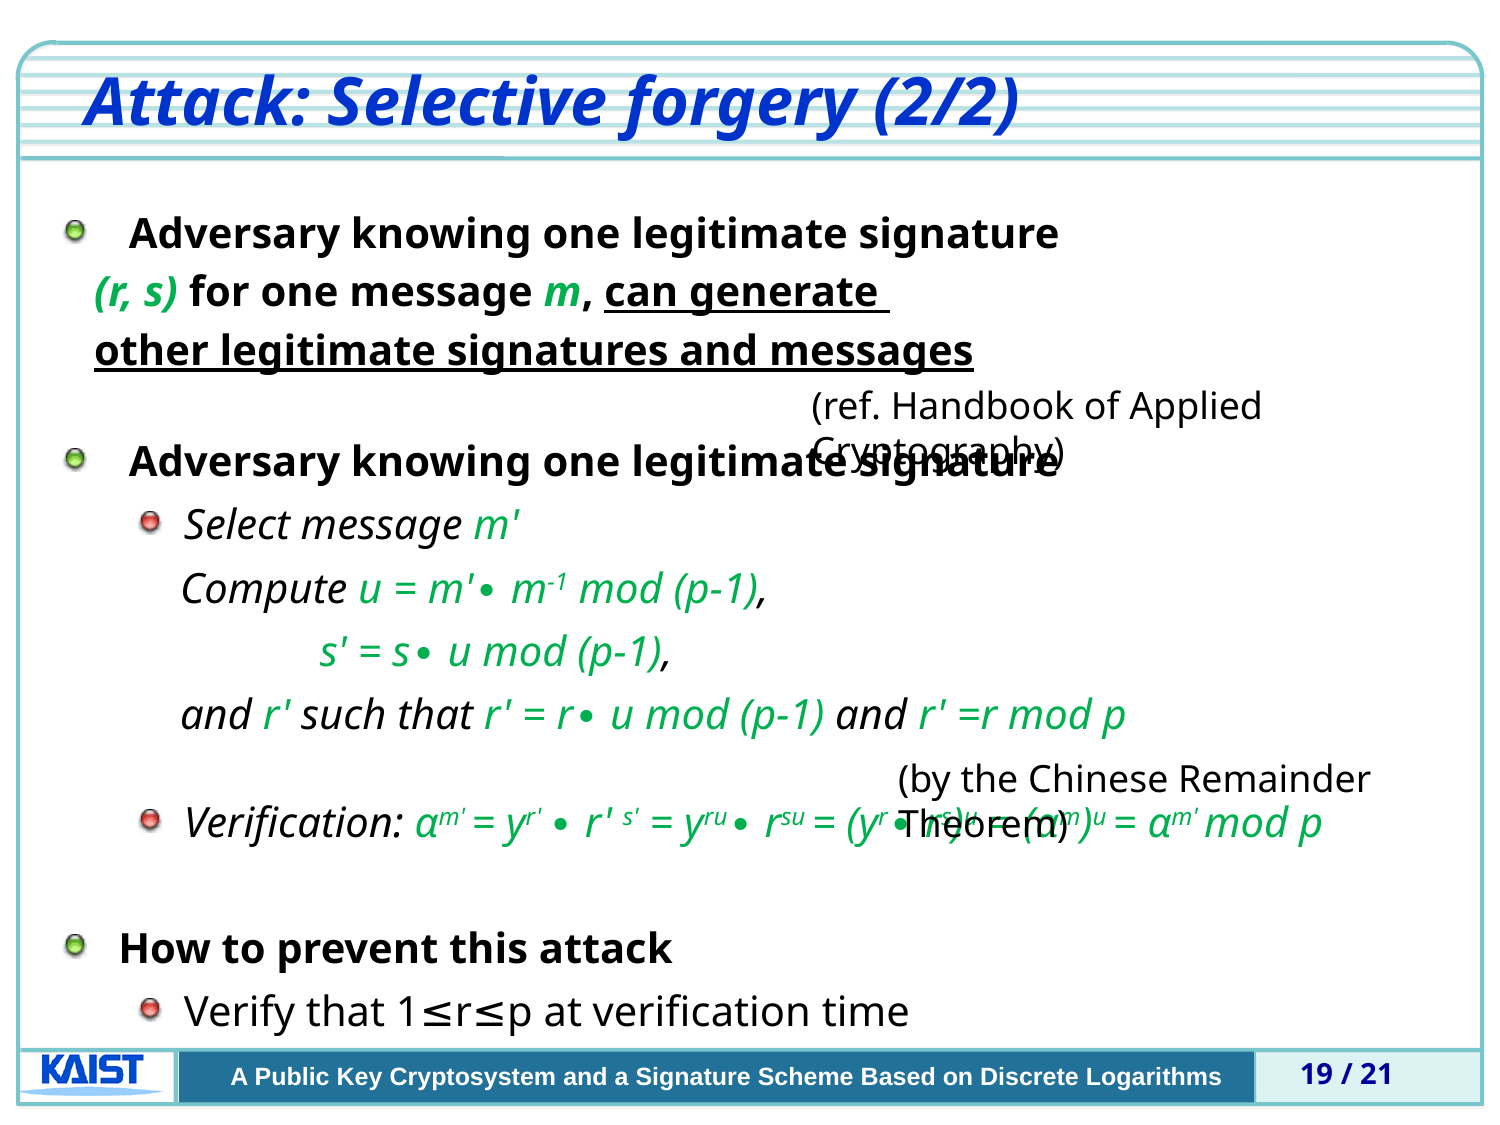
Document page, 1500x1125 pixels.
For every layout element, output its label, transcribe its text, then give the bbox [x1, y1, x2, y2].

picture [22, 1055, 152, 1096]
picture [137, 998, 162, 1022]
picture [62, 448, 87, 472]
picture [62, 934, 87, 959]
picture [137, 809, 162, 833]
text_box (ref. Handbook of Applied Cryptography) [796, 374, 1465, 480]
title Attack: Selective forgery (2/2) [70, 20, 1500, 147]
footer A Public Key Cryptosystem and a Signature Scheme Based on Discrete Logarithms [152, 1037, 1303, 1114]
slide_number 19 / 21 [1303, 1037, 1429, 1113]
picture [62, 220, 87, 244]
picture [137, 511, 162, 535]
text_box (by the Chinese Remainder Theorem) [883, 747, 1465, 853]
list Adversary knowing one legitimate signature (r, s) for one message m, can generate other legitimate signatures and messages Adversary knowing one legitimate signature Select message m' Compute u = m'∙ m-1 mod (p-1), s' = s∙ u mod (p-1), and r' such that r' = r∙ u mod (p-1) and r' =r mod p Verification: αm' = yr' ∙ r' s' = yru∙ rsu = (yr∙ rs)u = (αm)u = αm' mod p How to prevent this attack Verify that 1≤r≤p at verification time [46, 198, 1448, 1000]
